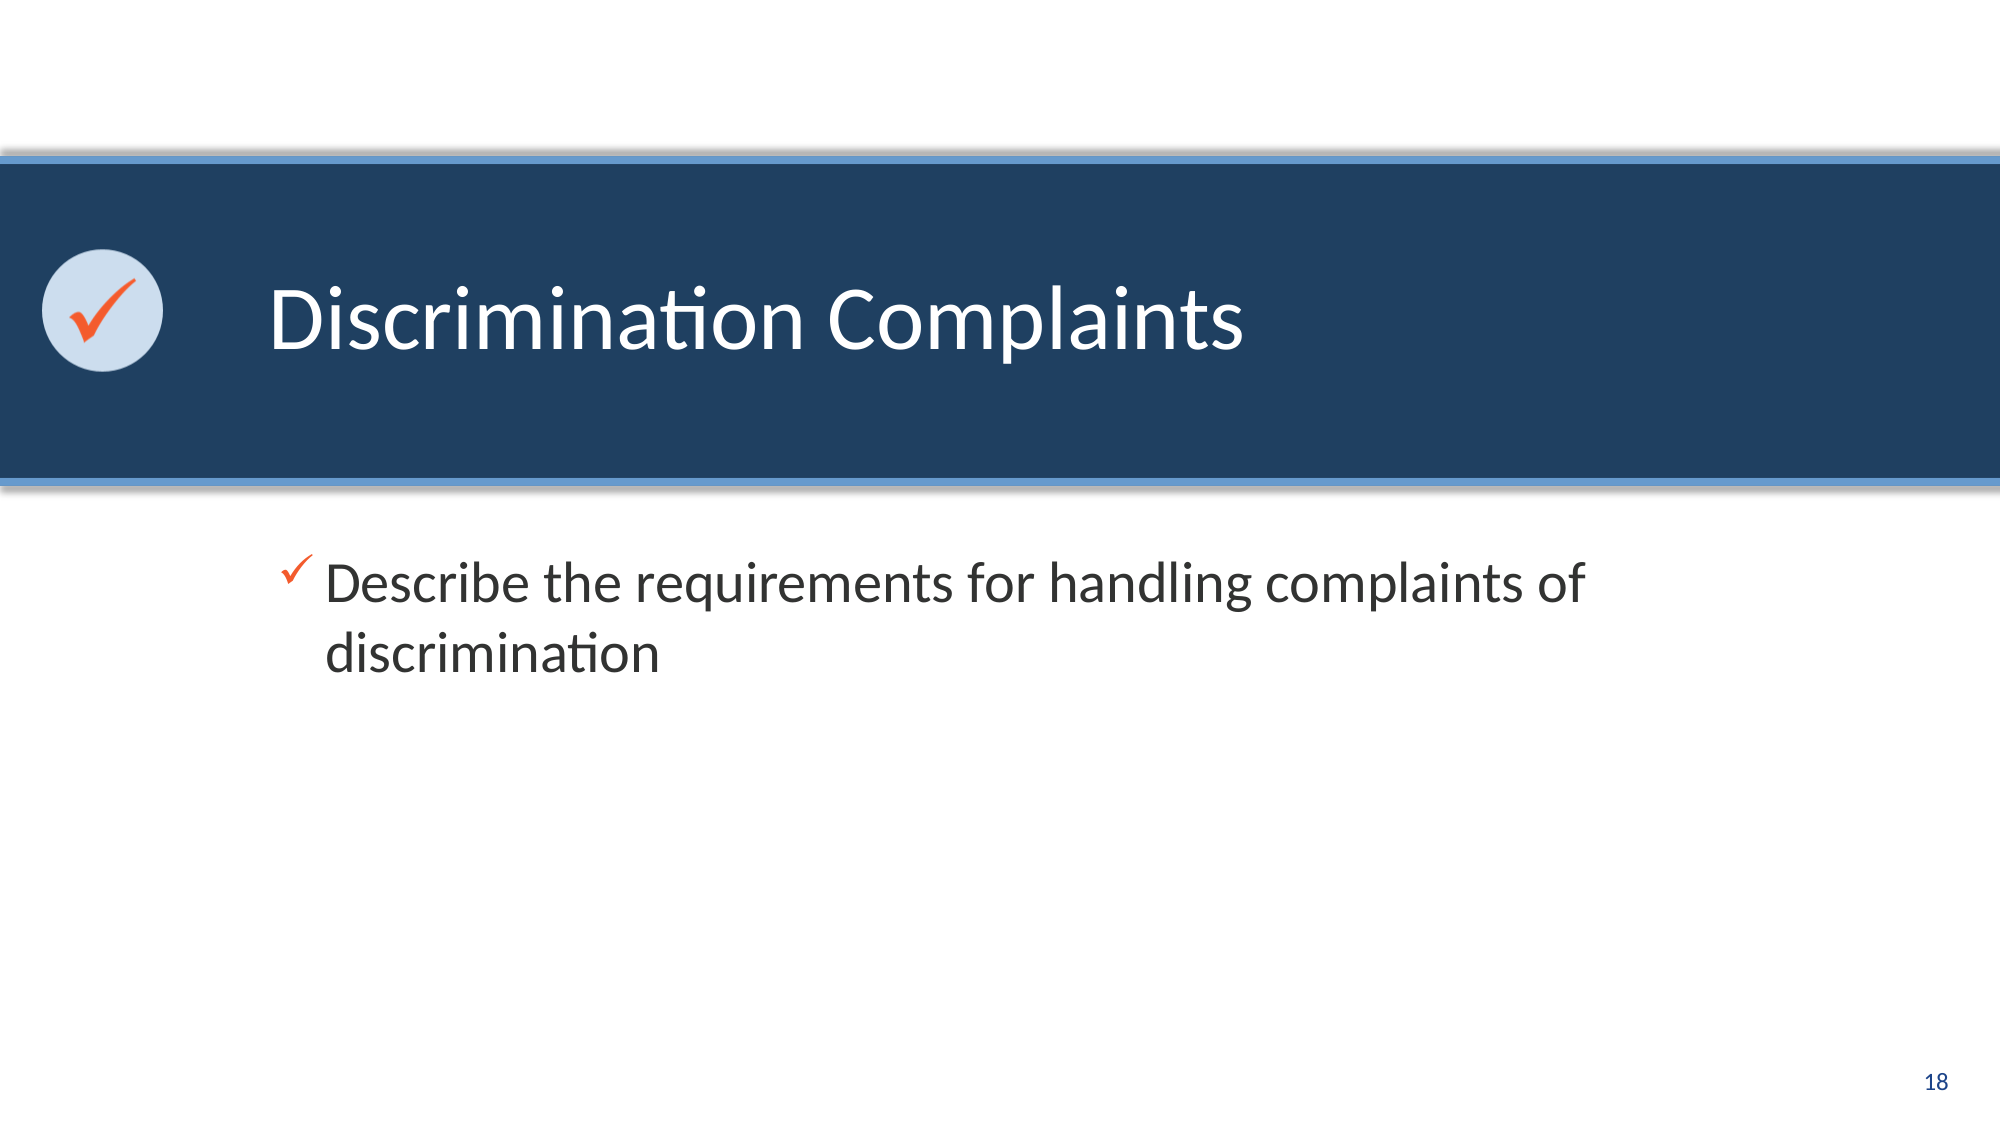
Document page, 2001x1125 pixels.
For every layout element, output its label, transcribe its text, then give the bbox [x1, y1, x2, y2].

list Describe the requirements for handling complaints of discrimination [253, 536, 1863, 828]
picture [0, 141, 2000, 501]
title Discrimination Complaints [253, 143, 1906, 496]
slide_number 18 [1514, 1050, 1965, 1111]
